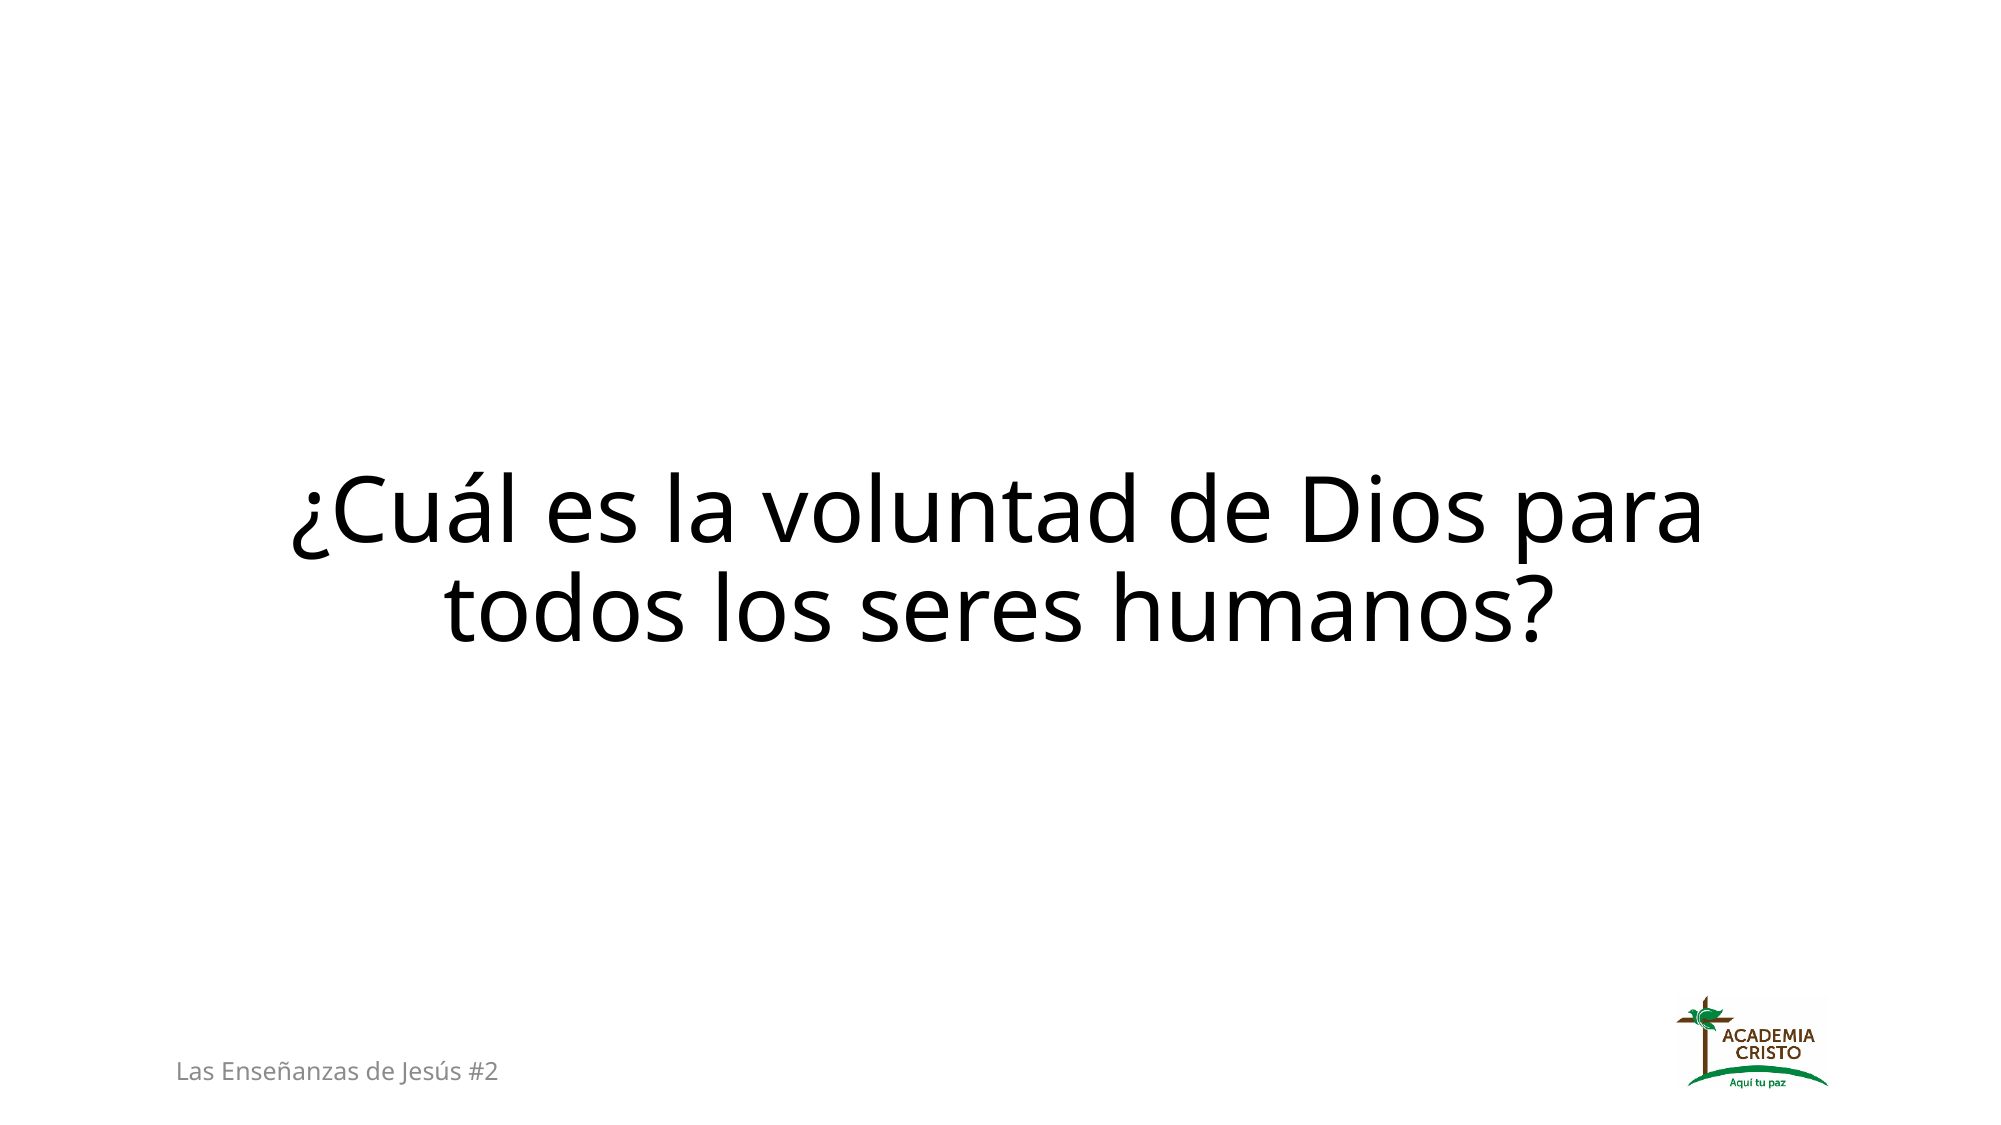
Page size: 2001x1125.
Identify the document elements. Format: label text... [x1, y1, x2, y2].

title ¿Cuál es la voluntad de Dios para todos los seres humanos? [162, 62, 1838, 1063]
footer Las Enseñanzas de Jesús #2 [0, 1042, 675, 1103]
picture [1667, 989, 1839, 1103]
